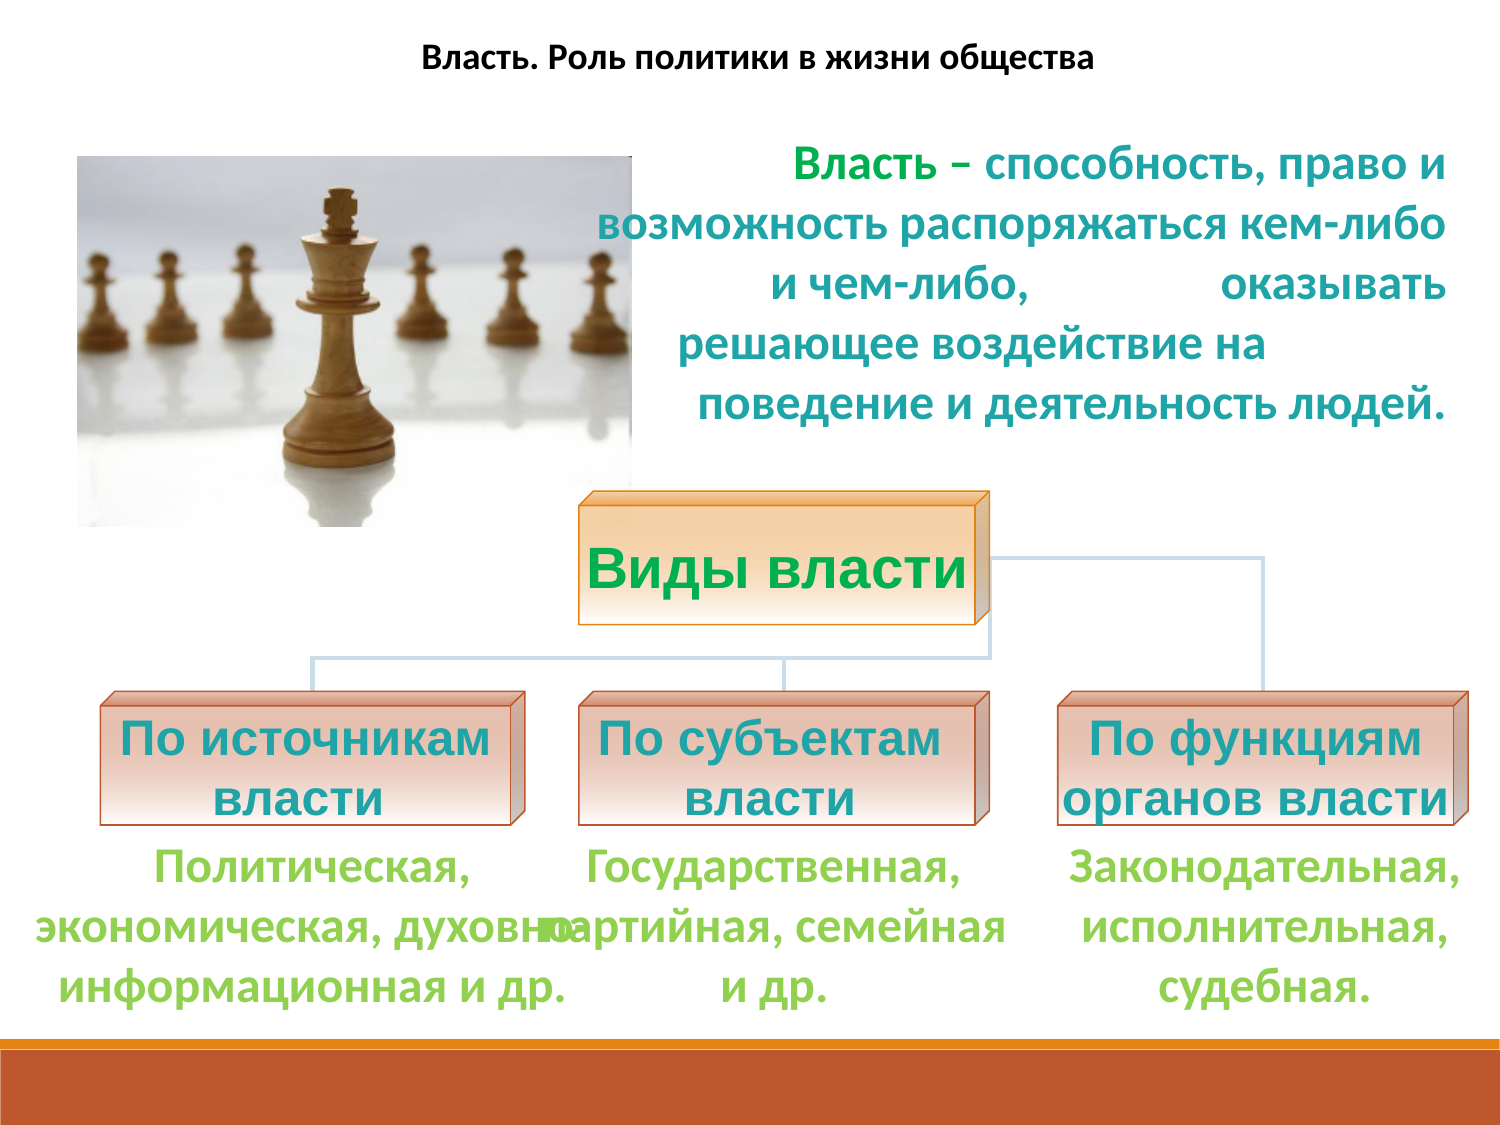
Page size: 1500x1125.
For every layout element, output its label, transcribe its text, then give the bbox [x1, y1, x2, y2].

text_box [99, 490, 1469, 826]
text_box Власть. Роль политики в жизни общества [406, 24, 1111, 85]
text_box Законодательная, исполнительная, судебная. [1012, 824, 1500, 1020]
text_box Государственная, партийная, семейная и др. [524, 834, 1012, 1020]
text_box Политическая, экономическая, духовно-информационная и др. [0, 824, 524, 1020]
picture [76, 155, 632, 528]
text_box Власть – способность, право и возможность распоряжаться кем-либо и чем-либо, оказывать решающее воздействие на поведение и деятельность людей. [563, 121, 1462, 437]
